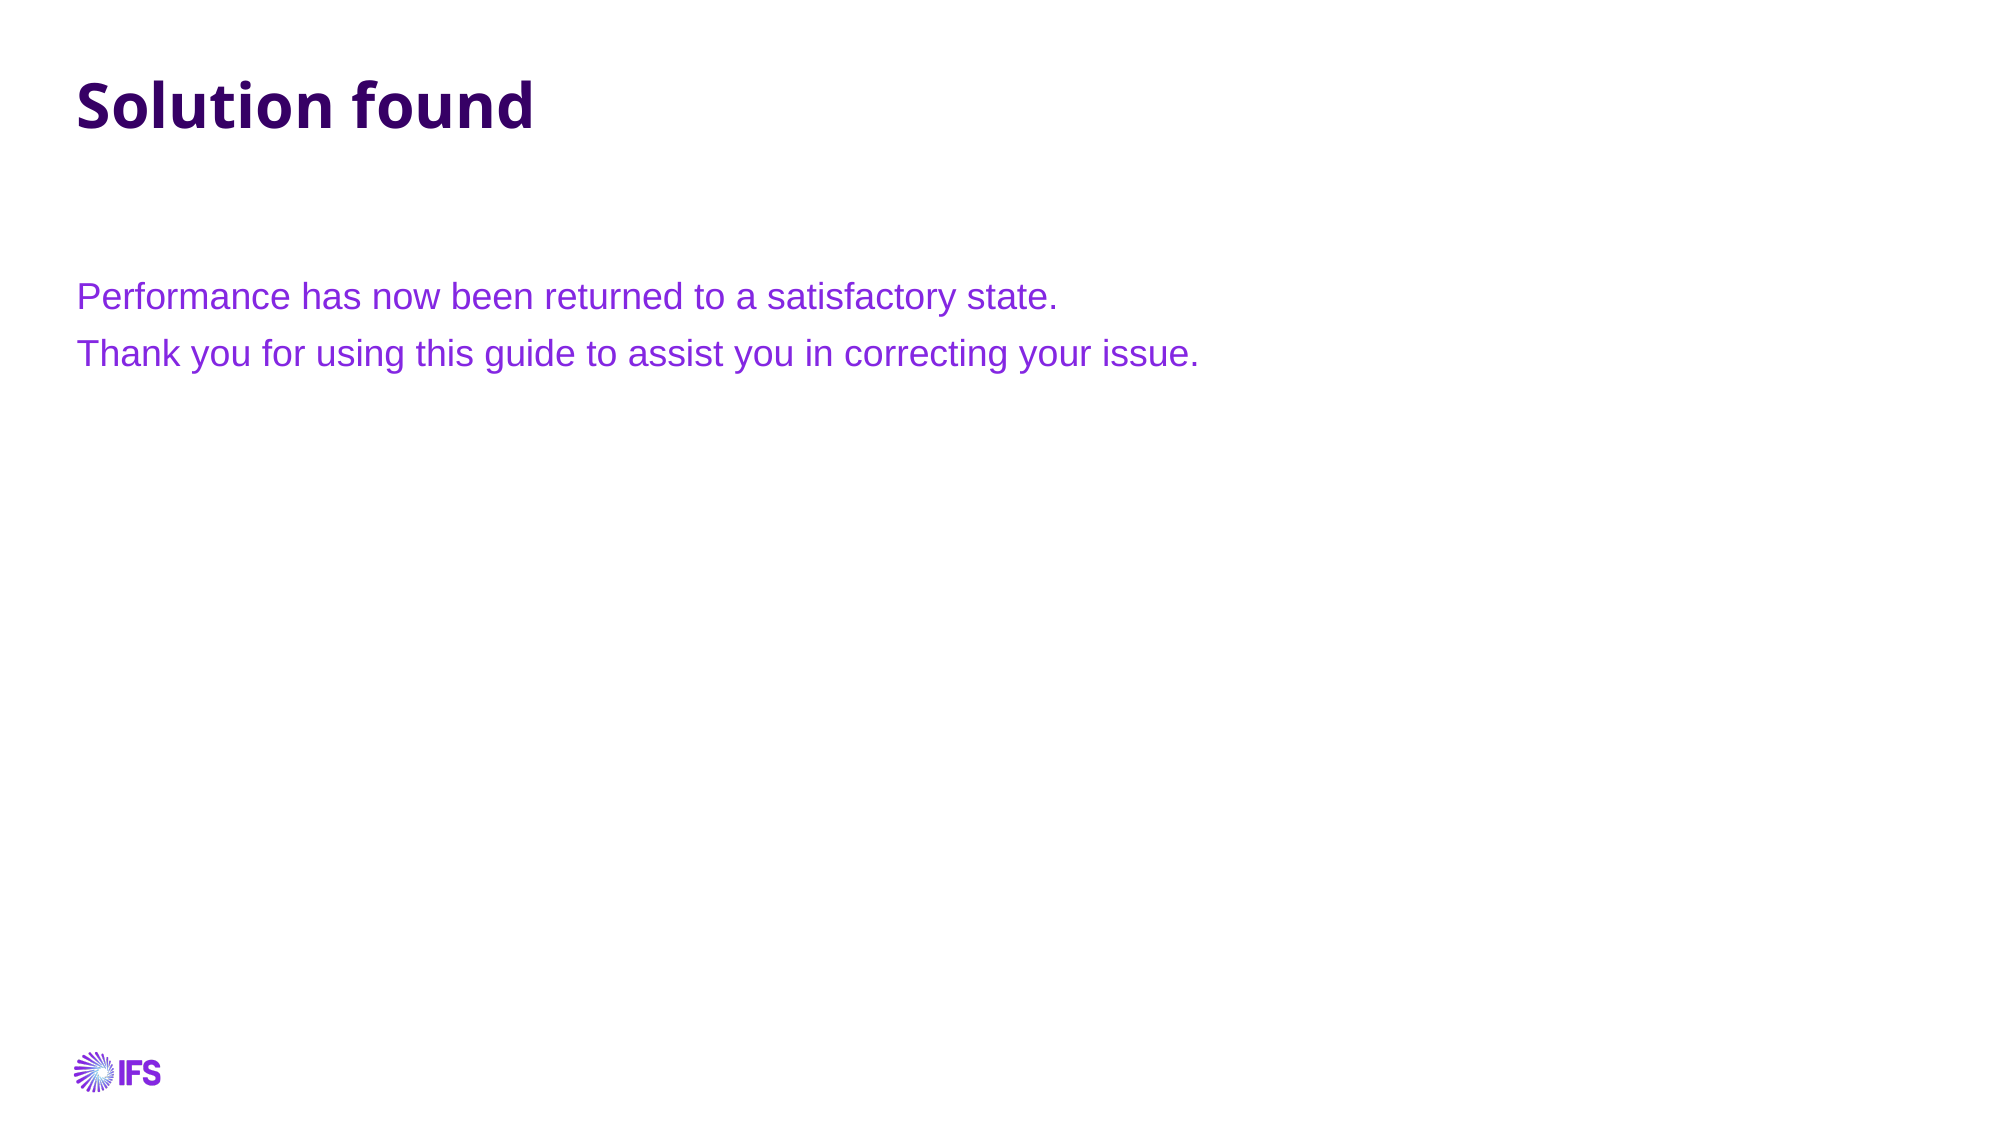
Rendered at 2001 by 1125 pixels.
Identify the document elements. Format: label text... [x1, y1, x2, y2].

text_box Performance has now been returned to a satisfactory state. Thank you for using this guide to assist you in correcting your issue. [76, 271, 1613, 1036]
title Solution found [76, 66, 1924, 142]
picture [73, 1051, 161, 1093]
